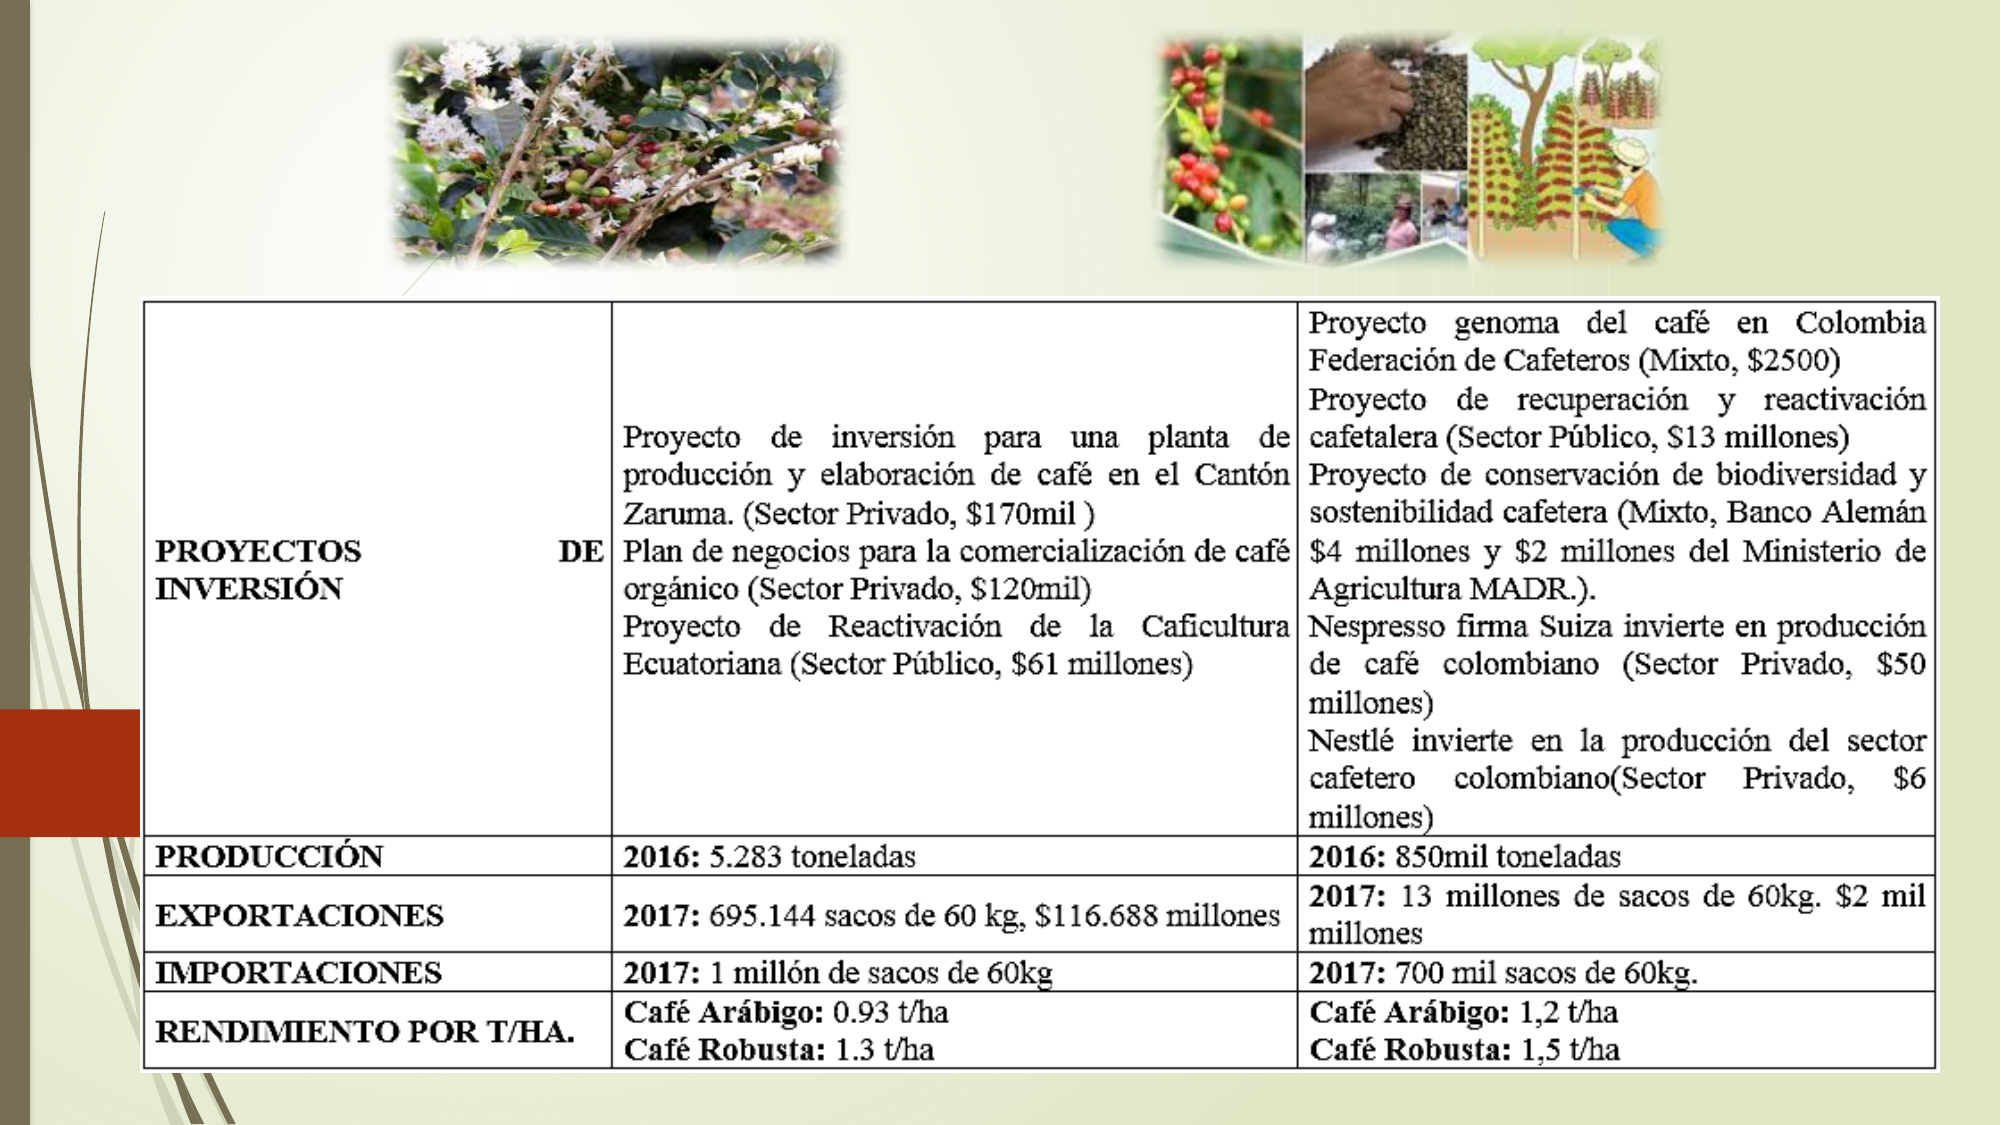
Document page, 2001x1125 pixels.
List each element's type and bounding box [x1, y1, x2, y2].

picture [382, 30, 852, 276]
picture [1147, 25, 1672, 275]
picture [140, 296, 1940, 1074]
